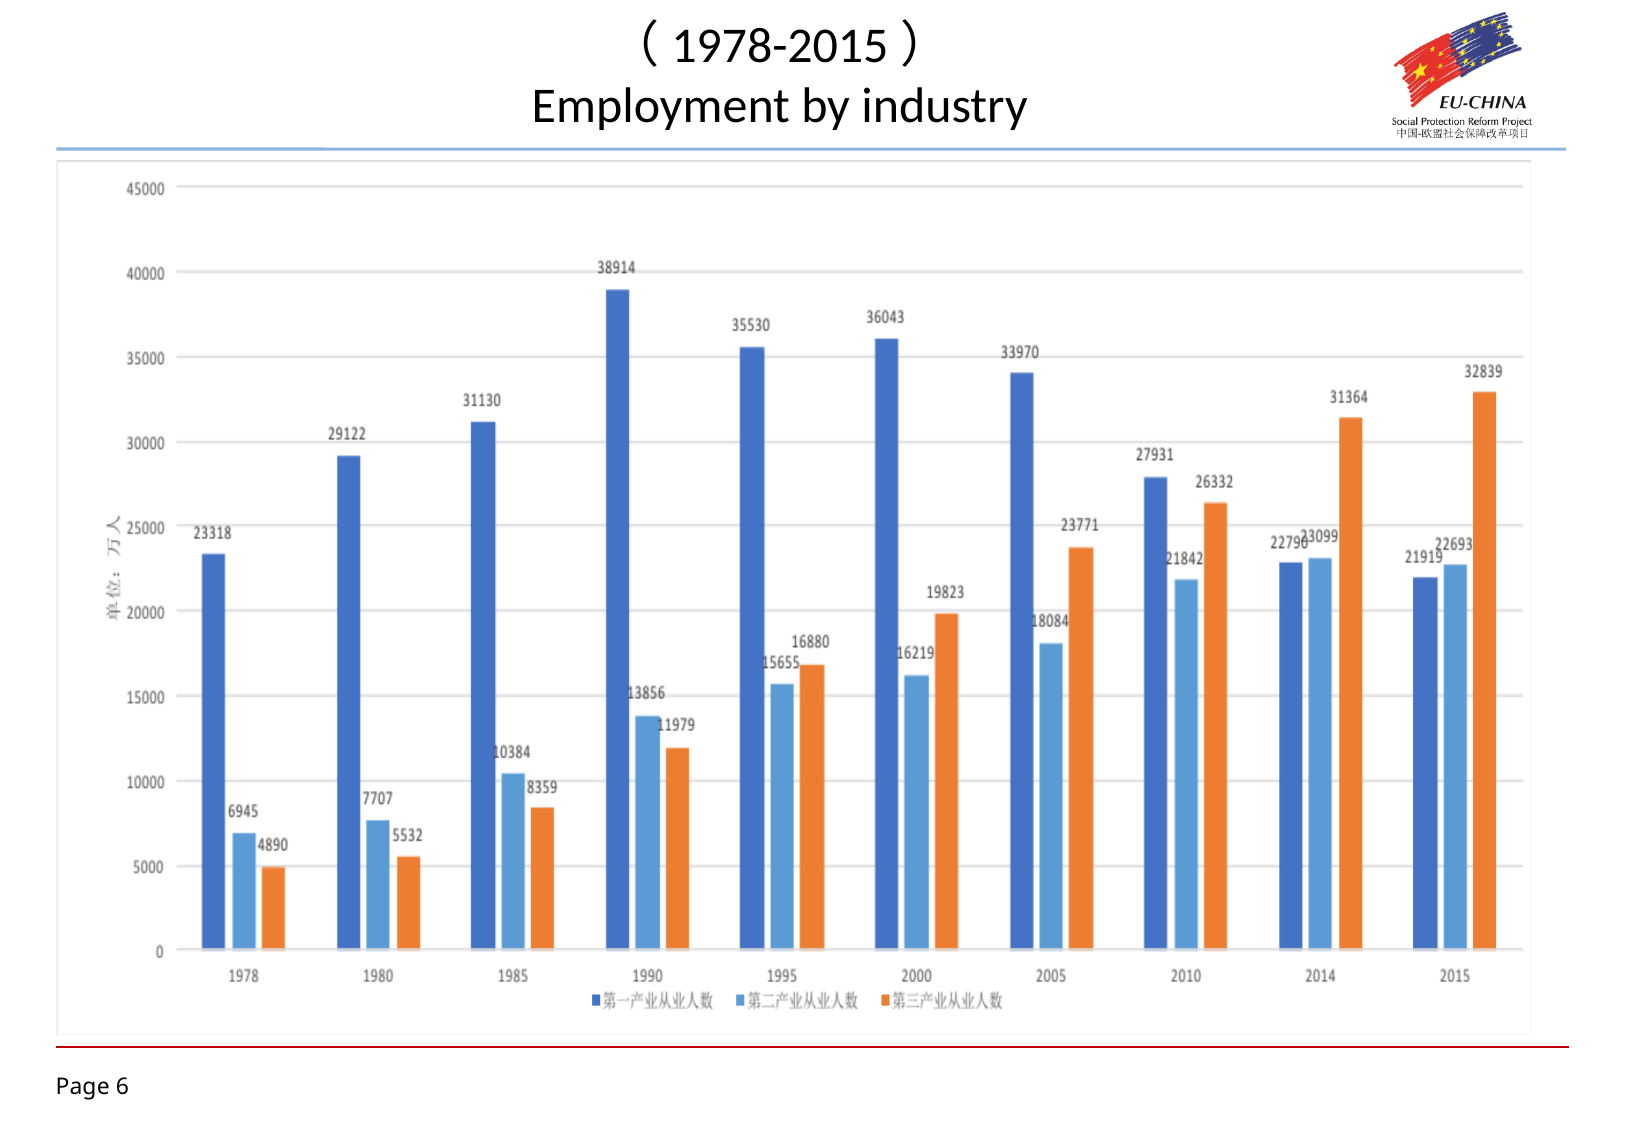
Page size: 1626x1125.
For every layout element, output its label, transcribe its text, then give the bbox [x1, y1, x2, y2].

picture [1387, 0, 1537, 147]
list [56, 160, 1532, 1036]
text_box （1978-2015） Employment by industry [44, 5, 1515, 140]
